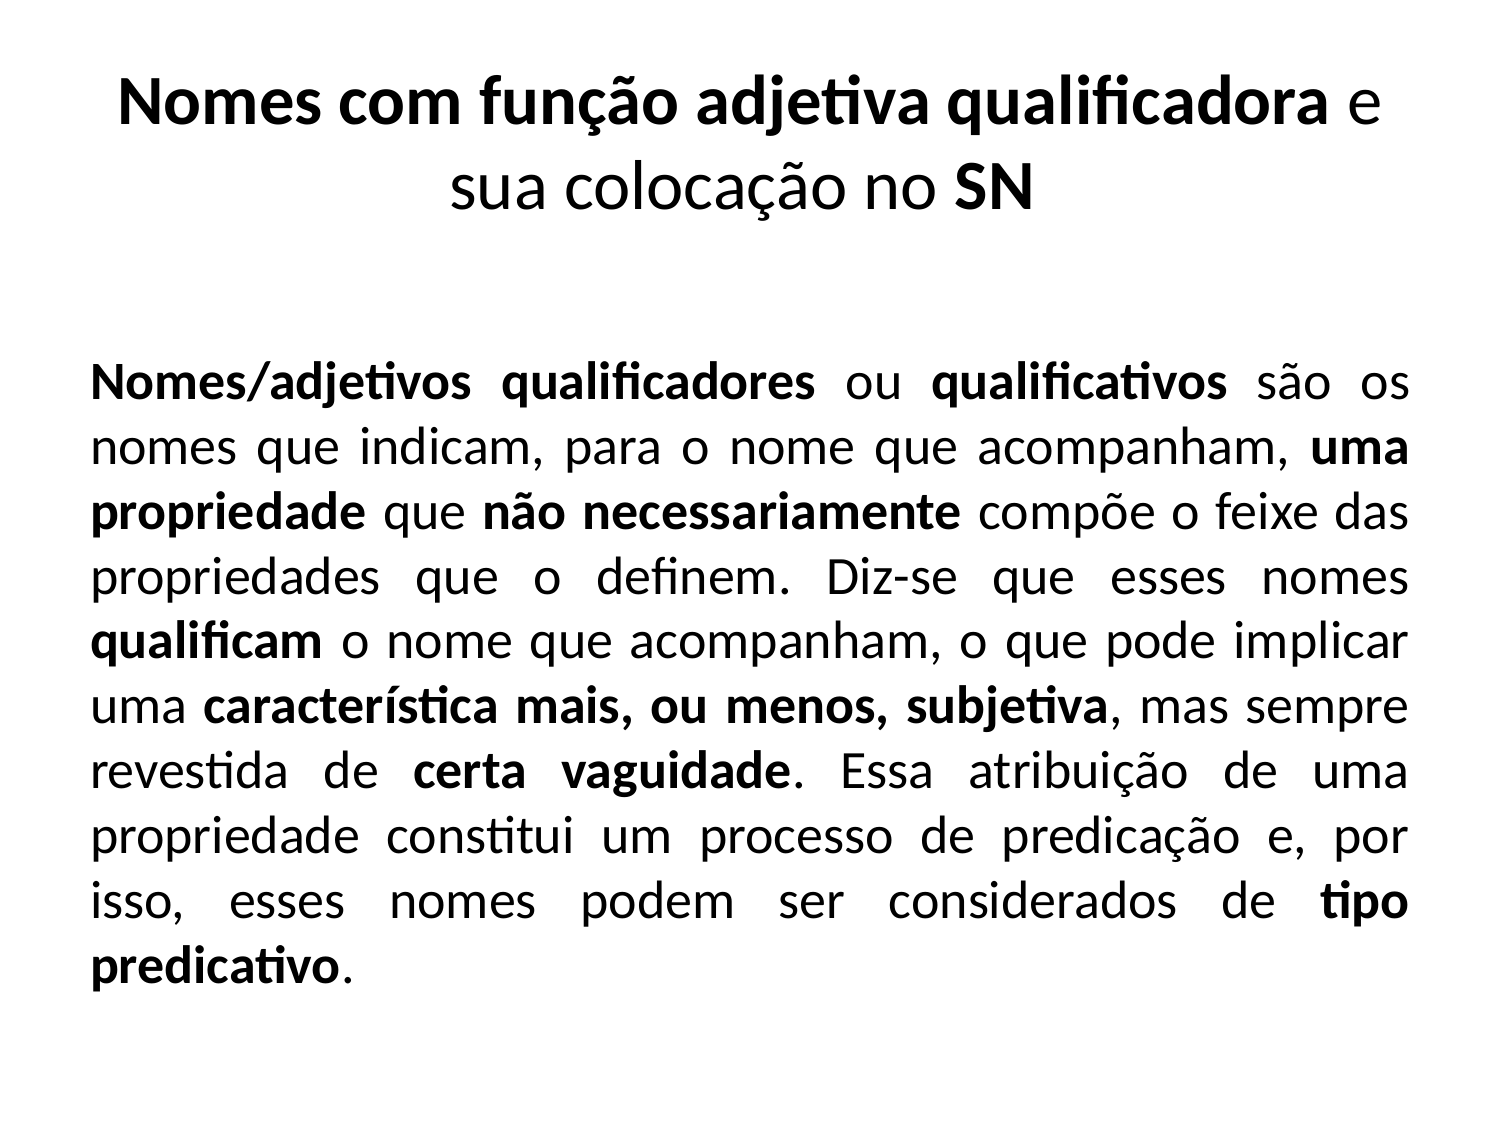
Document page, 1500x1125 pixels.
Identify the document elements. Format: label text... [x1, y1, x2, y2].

list Nomes/adjetivos qualificadores ou qualificativos são os nomes que indicam, para o nome que acompanham, uma propriedade que não necessariamente compõe o feixe das propriedades que o definem. Diz-se que esses nomes qualificam o nome que acompanham, o que pode implicar uma característica mais, ou menos, subjetiva, mas sempre revestida de certa vaguidade. Essa atribuição de uma propriedade constitui um processo de predicação e, por isso, esses nomes podem ser considerados de tipo predicativo. [75, 262, 1425, 1005]
title Nomes com função adjetiva qualificadora e sua colocação no SN [75, 45, 1425, 233]
